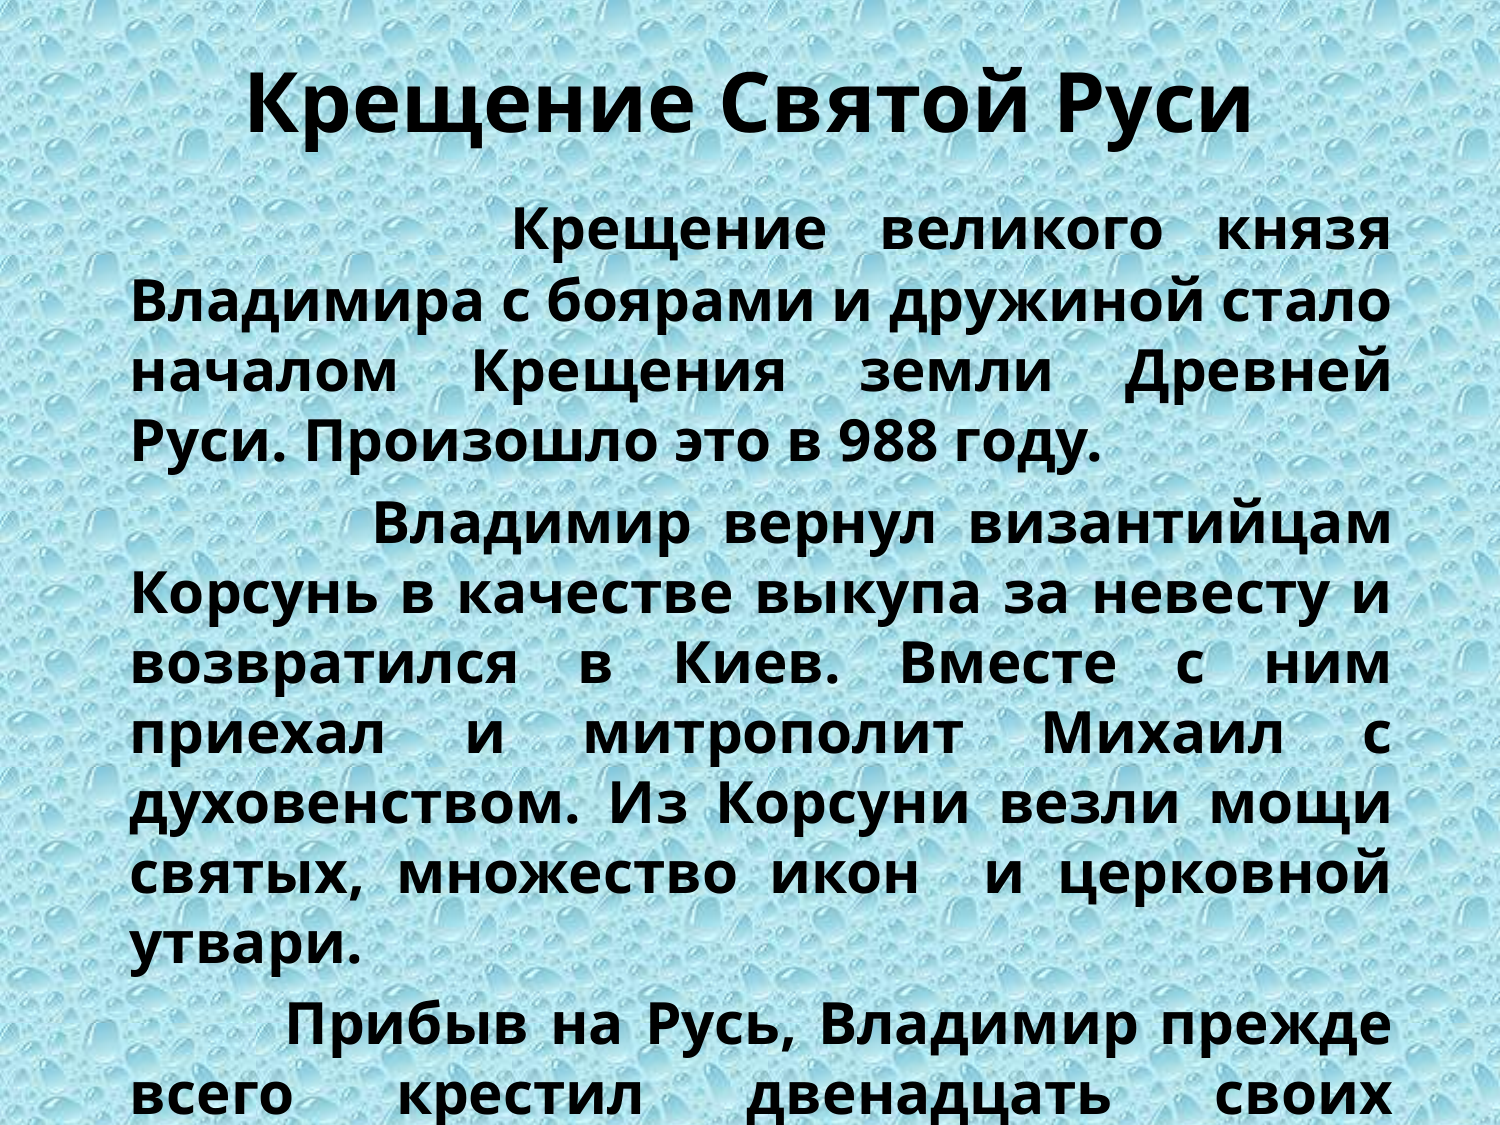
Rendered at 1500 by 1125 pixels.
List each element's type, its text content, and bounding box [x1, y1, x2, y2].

list Крещение великого князя Владимира с боярами и дружиной стало началом Крещения земли Древней Руси. Произошло это в 988 году. Владимир вернул византийцам Корсунь в качестве выкупа за невесту и возвратился в Киев. Вместе с ним приехал и митрополит Михаил с духовенством. Из Корсуни везли мощи святых, множество икон и церковной утвари. Прибыв на Русь, Владимир прежде всего крестил двенадцать своих сыновей, рожденных от прежних жен. По языческим обычаям жен у правителя Руси было несколько. [58, 175, 1409, 919]
title Крещение Святой Руси [74, 44, 1426, 153]
picture [0, 0, 1500, 1125]
